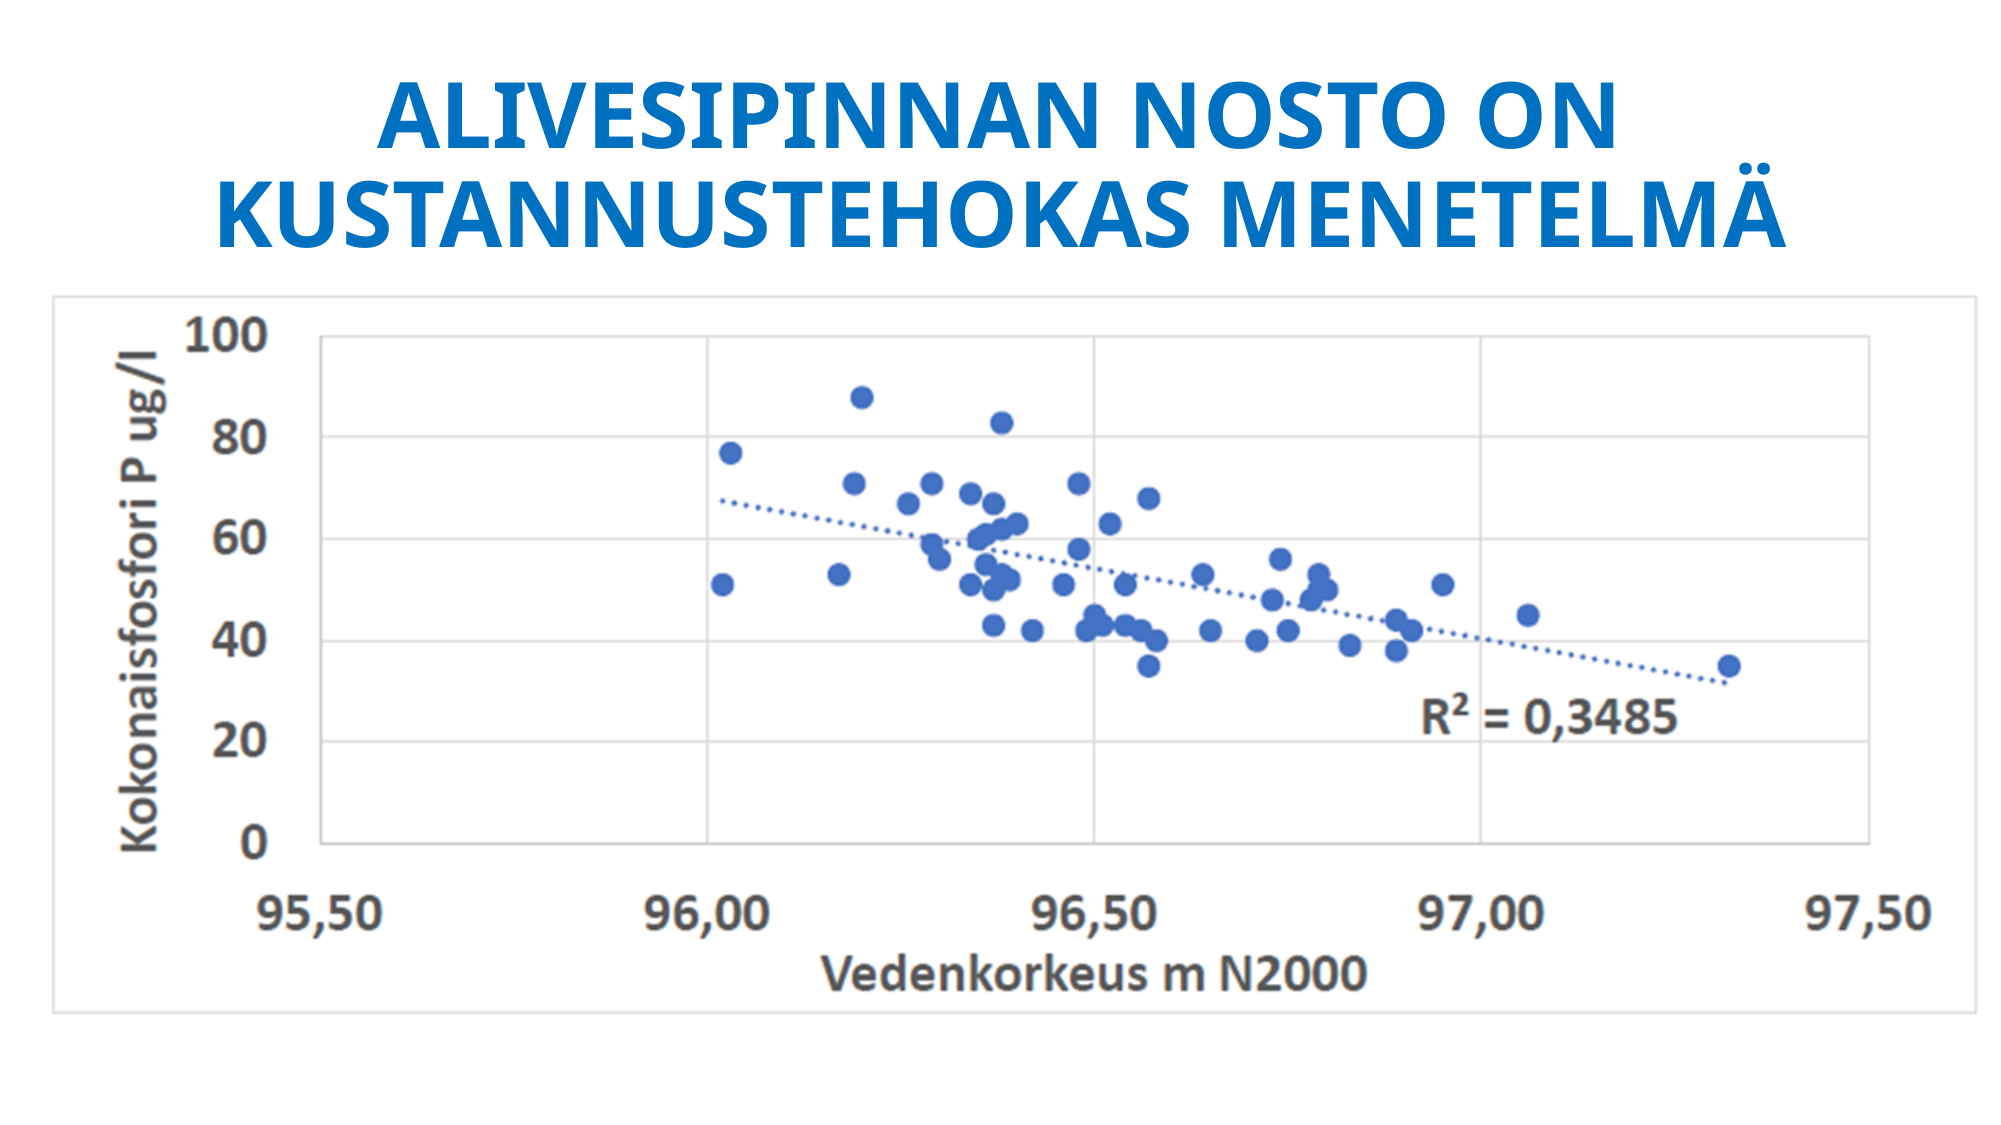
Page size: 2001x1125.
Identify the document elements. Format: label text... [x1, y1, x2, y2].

title ALIVESIPINNAN NOSTO ON KUSTANNUSTEHOKAS MENETELMÄ [137, 59, 1863, 277]
picture [40, 277, 2000, 1036]
